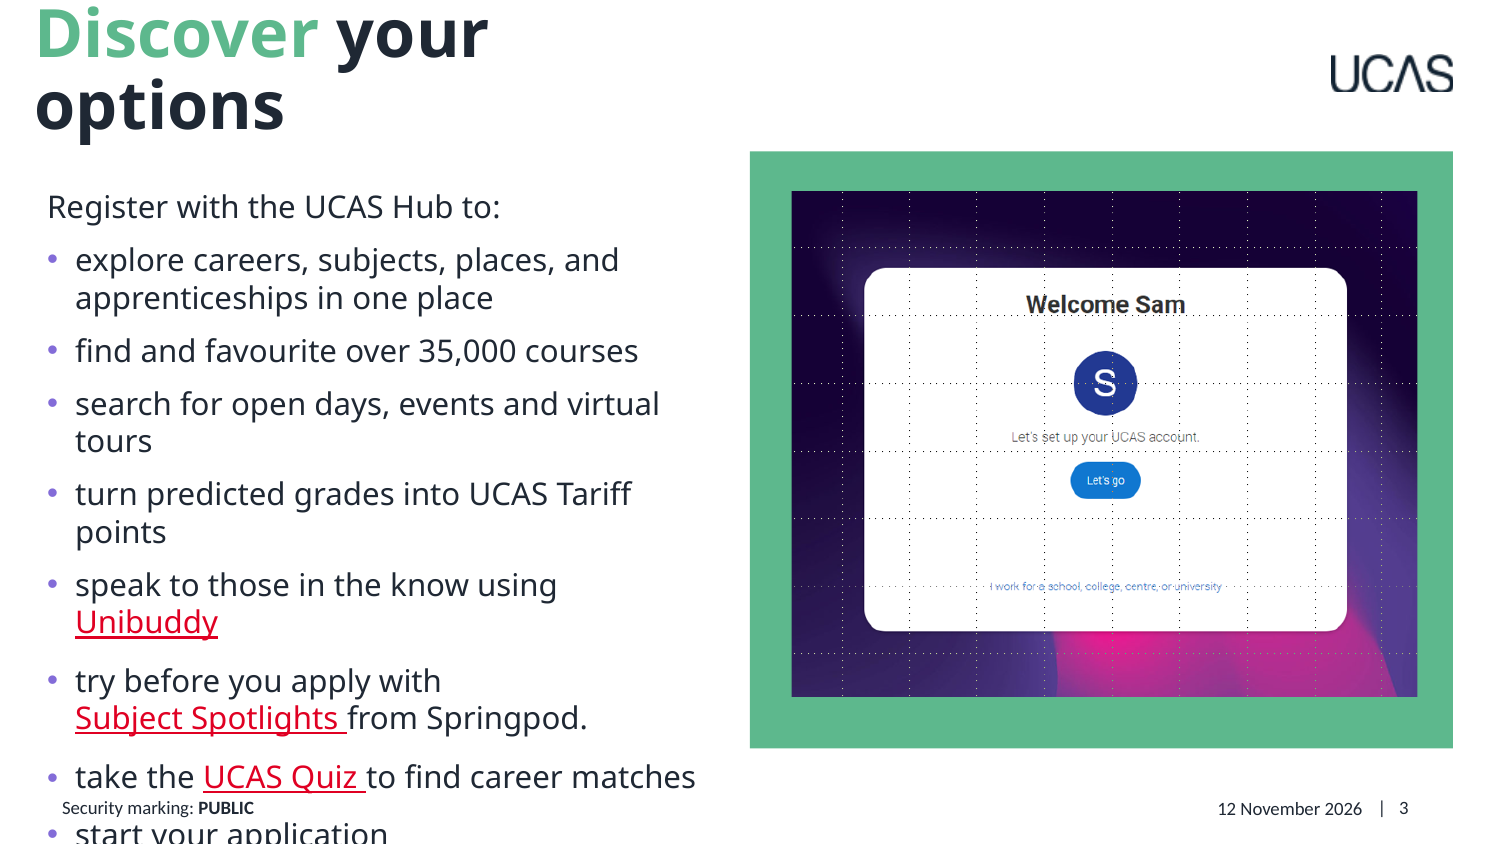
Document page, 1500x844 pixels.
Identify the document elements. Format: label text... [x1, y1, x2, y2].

title Discover your options [34, 0, 664, 145]
slide_number | 3 [1362, 788, 1453, 826]
picture [791, 191, 1418, 697]
footer Security marking: PUBLIC [47, 788, 783, 826]
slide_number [978, 788, 1363, 827]
list Register with the UCAS Hub to: explore careers, subjects, places, and apprenticeships in one place find and favourite over 35,000 courses search for open days, events and virtual tours turn predicted grades into UCAS Tariff points speak to those in the know using Unibuddy try before you apply with Subject Spotlights from Springpod. take the UCAS Quiz to find career matches start your application [47, 187, 708, 739]
